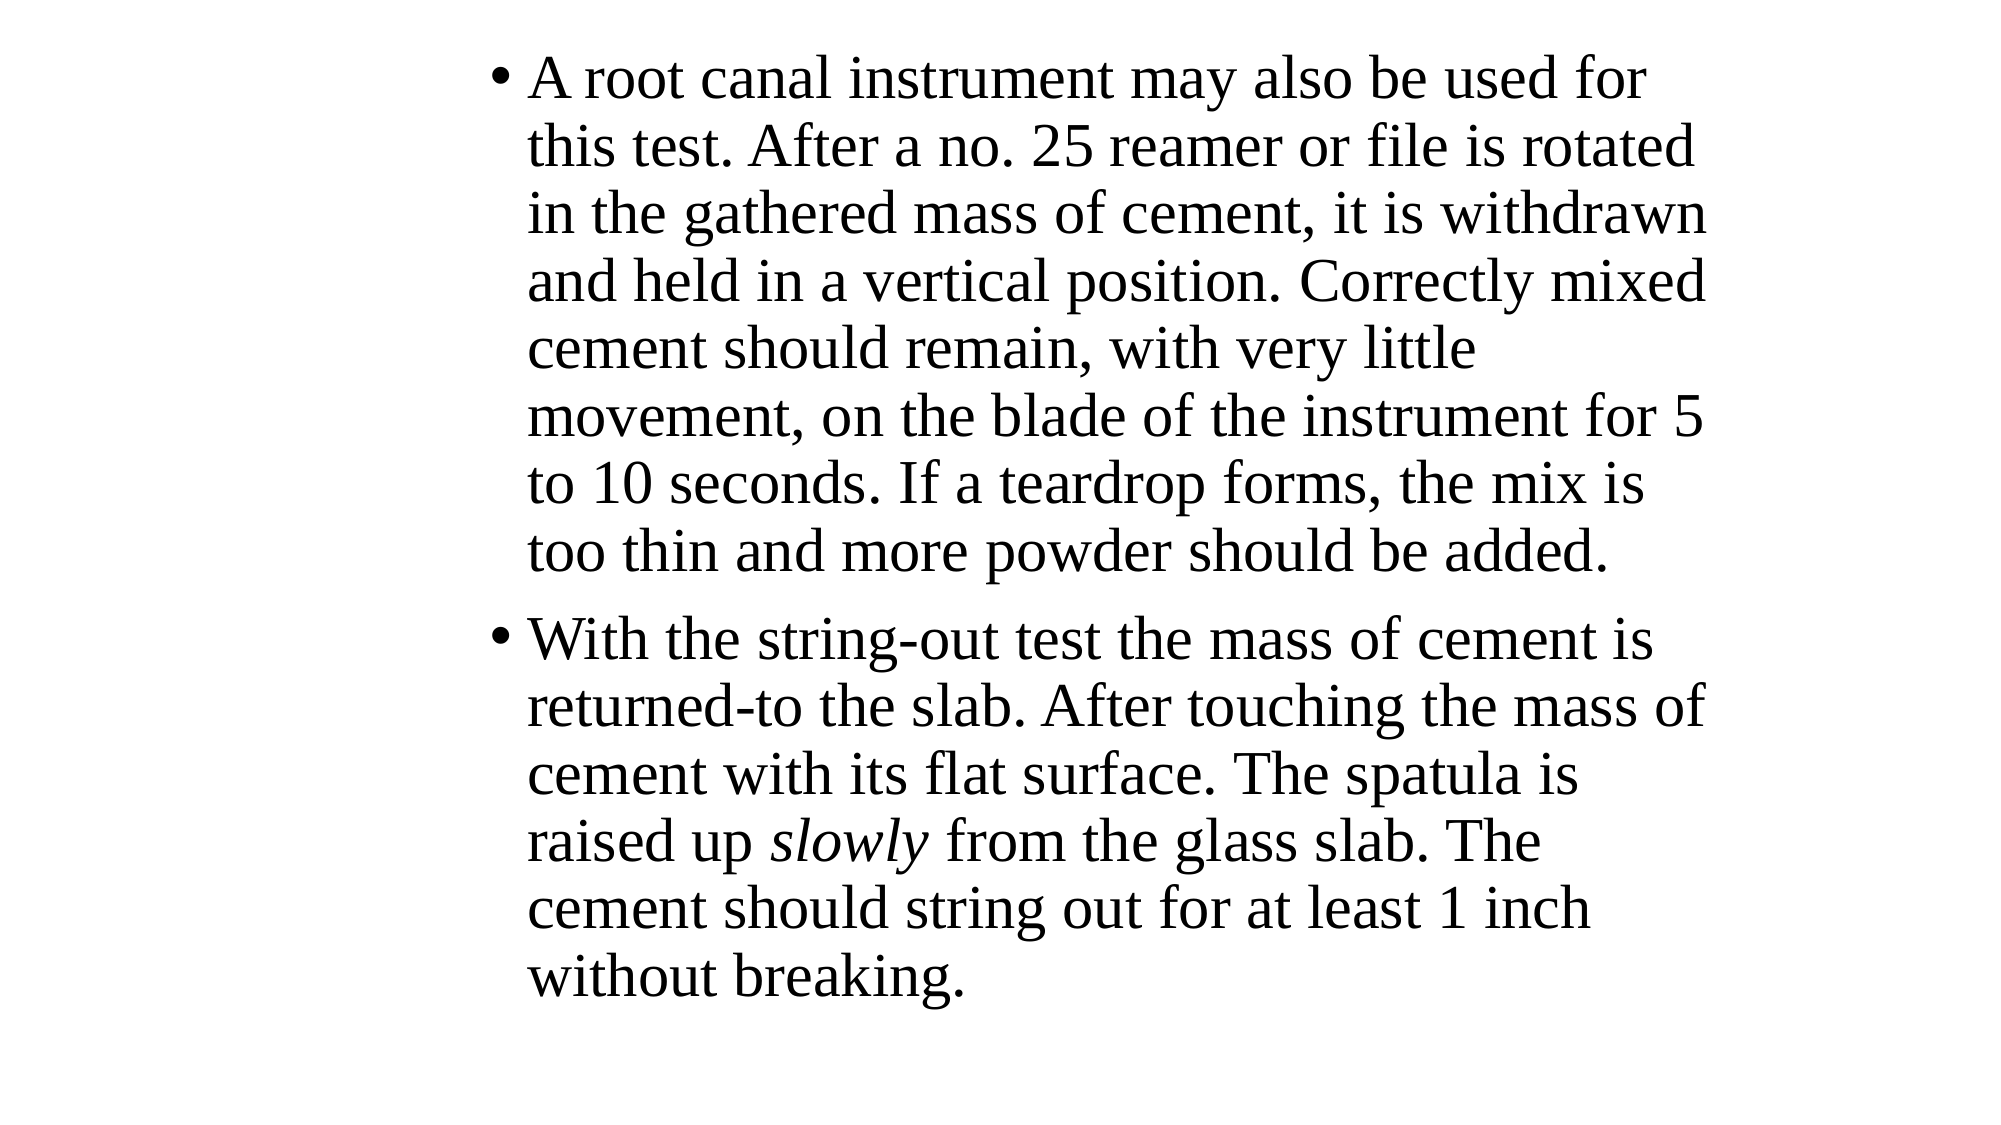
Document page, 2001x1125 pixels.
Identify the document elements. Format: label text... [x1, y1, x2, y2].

list A root canal instrument may also be used for this test. After a no. 25 reamer or file is rotated in the gathered mass of cement, it is withdrawn and held in a vertical po­sition. Correctly mixed cement should remain, with very little movement, on the blade of the instrument for 5 to 10 seconds. If a teardrop forms, the mix is too thin and more powder should be added. With the string-out test the mass of cement is returned-to the slab. After touching the mass of cement with its flat surface. The spatula is raised up slowly from the glass slab. The cement should string out for at least 1 inch without breaking. [474, 37, 1750, 1088]
